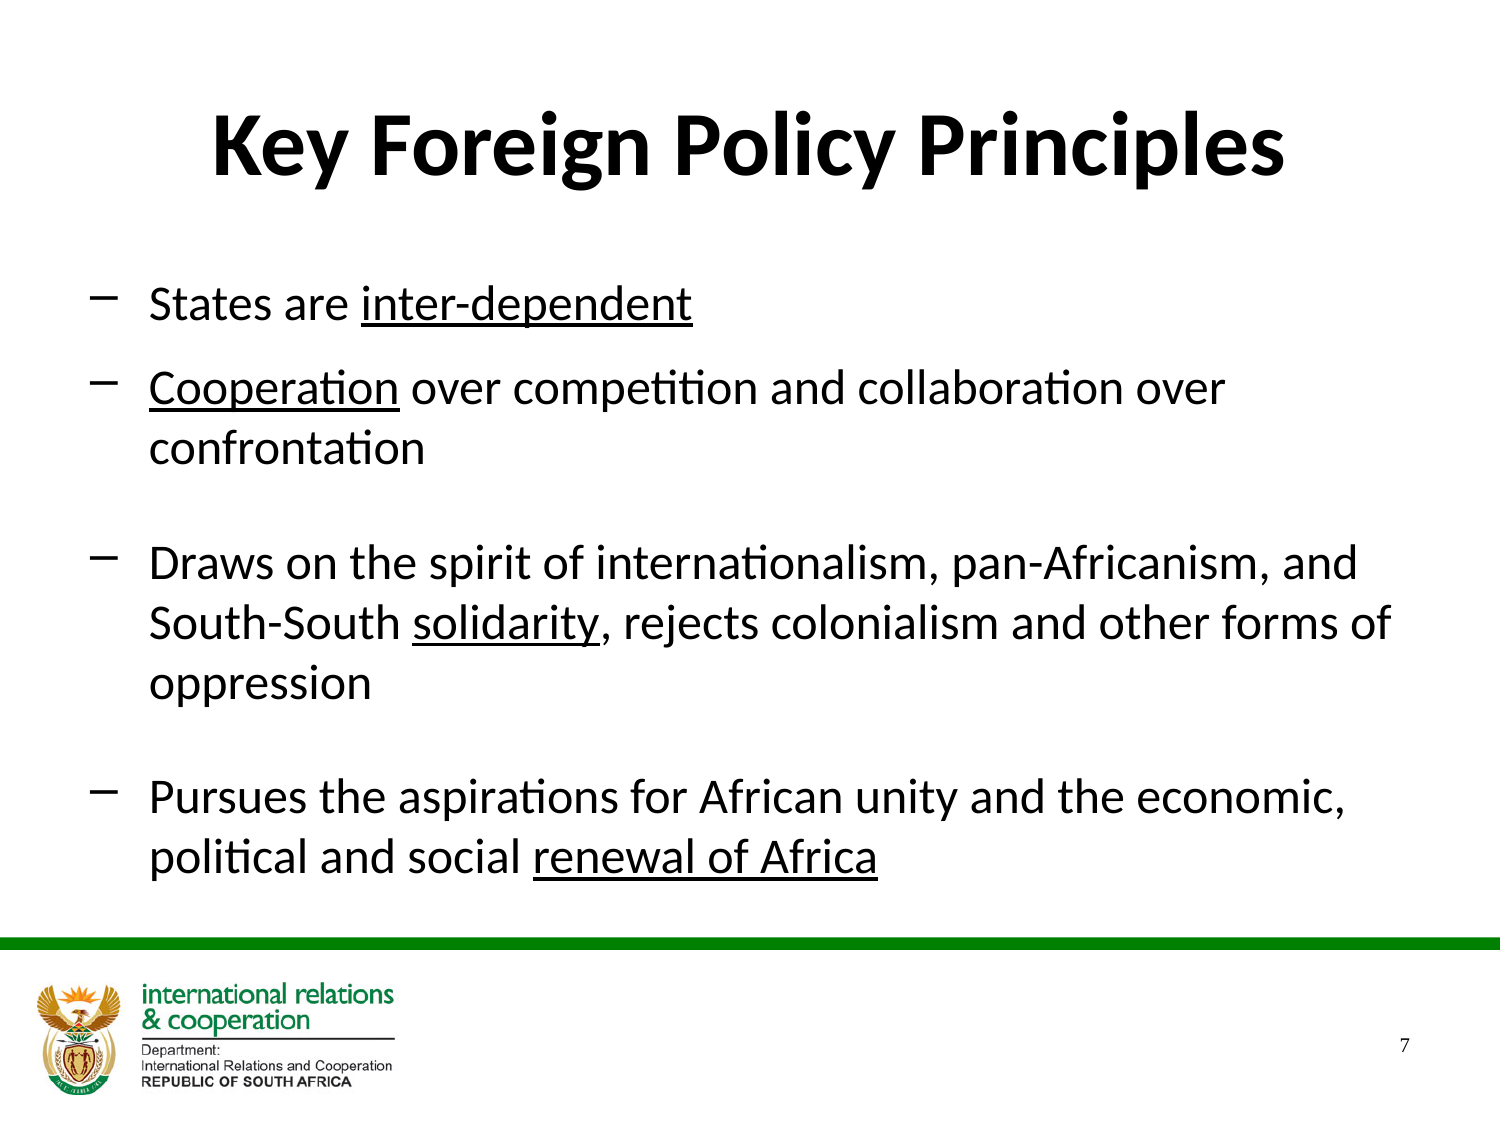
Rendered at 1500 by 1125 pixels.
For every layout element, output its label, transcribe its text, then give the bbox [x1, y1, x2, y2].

list States are inter-dependent Cooperation over competition and collaboration over confrontation Draws on the spirit of internationalism, pan-Africanism, and South-South solidarity, rejects colonialism and other forms of oppression Pursues the aspirations for African unity and the economic, political and social renewal of Africa [74, 262, 1454, 926]
picture [37, 974, 400, 1095]
title Key Foreign Policy Principles [0, 44, 1500, 233]
slide_number 7 [1074, 1024, 1426, 1103]
